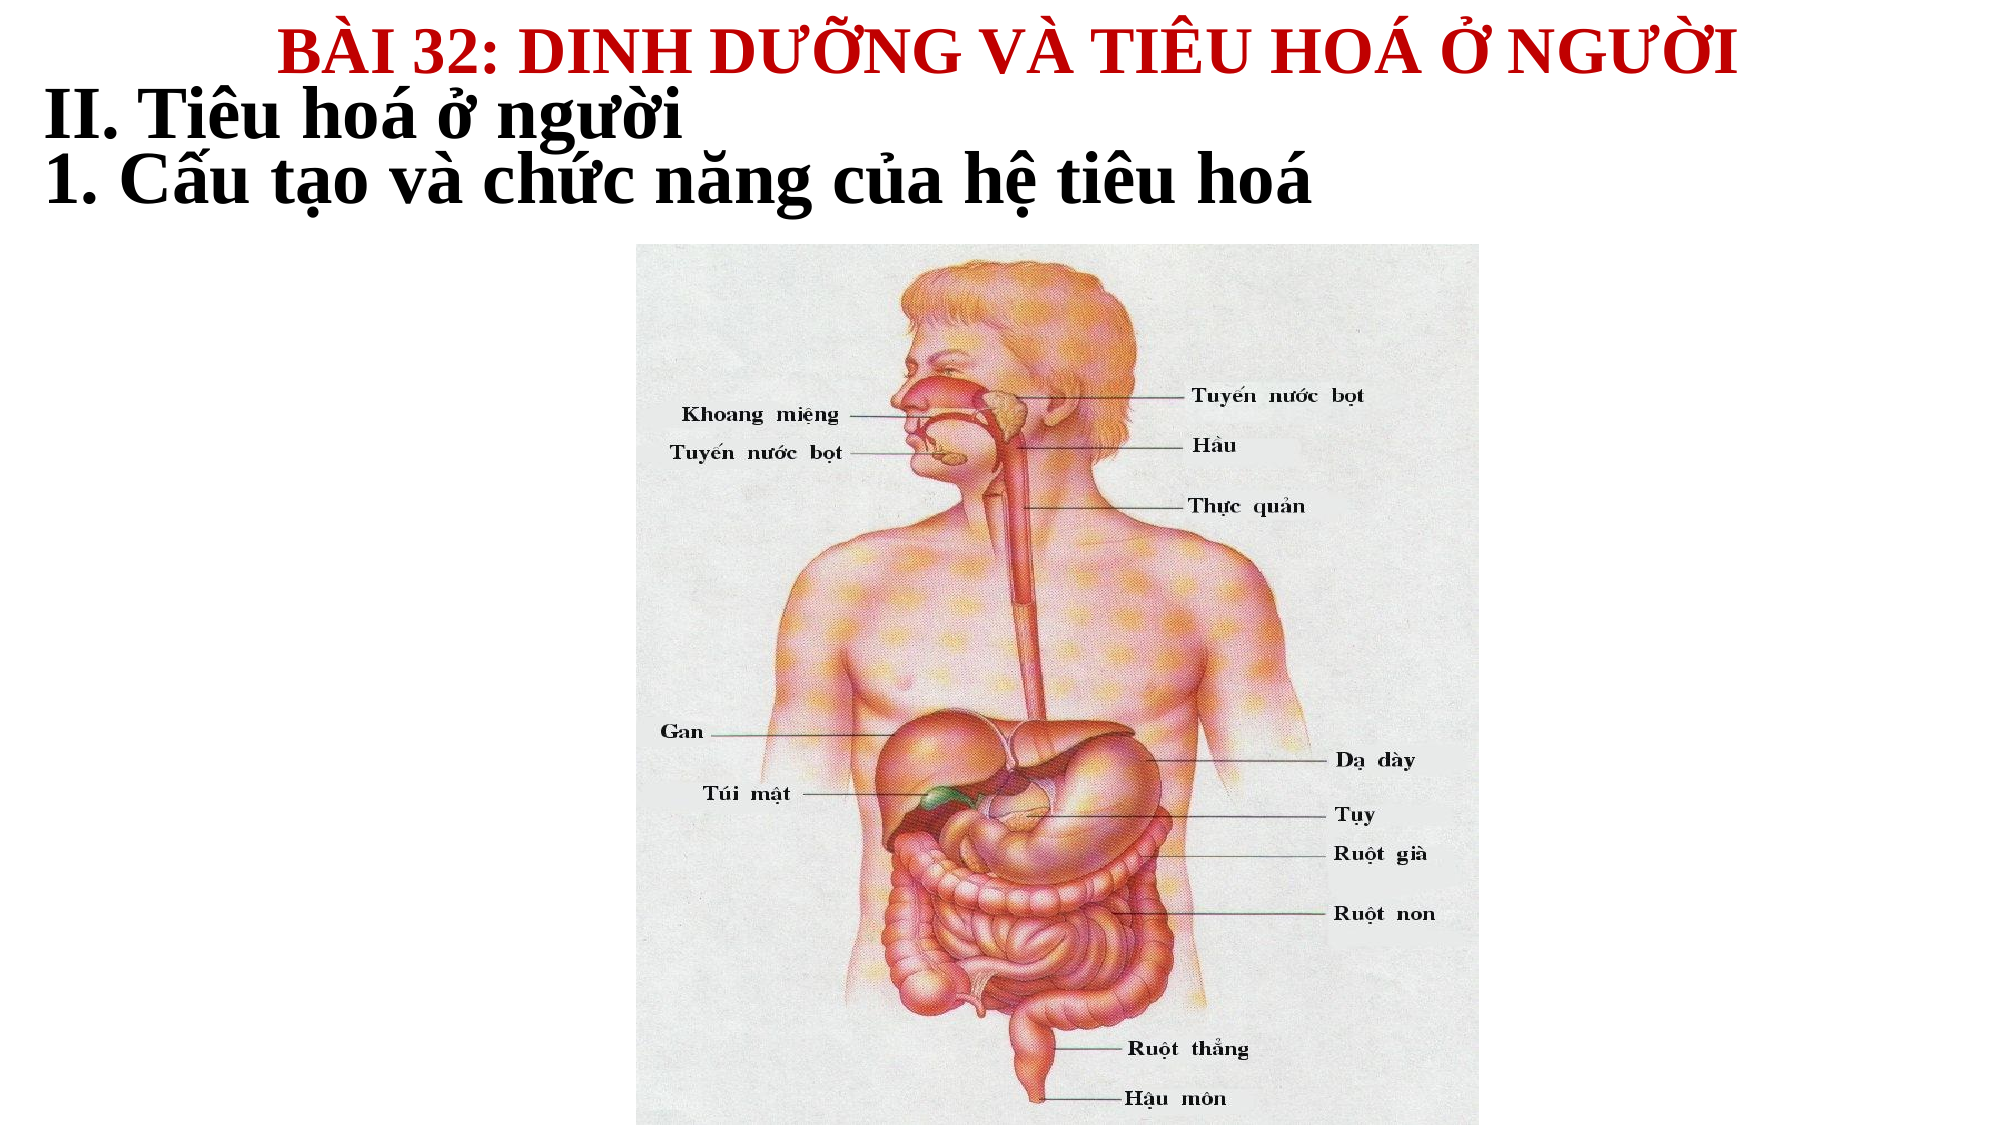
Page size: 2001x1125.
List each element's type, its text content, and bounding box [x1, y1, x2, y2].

text_box II. Tiêu hoá ở người [28, 58, 1754, 123]
picture [636, 244, 1479, 1125]
text_box BÀI 32: DINH DƯỠNG VÀ TIÊU HOÁ Ở NGƯỜI [0, 0, 2000, 95]
text_box 1. Cấu tạo và chức năng của hệ tiêu hoá [28, 123, 1754, 235]
